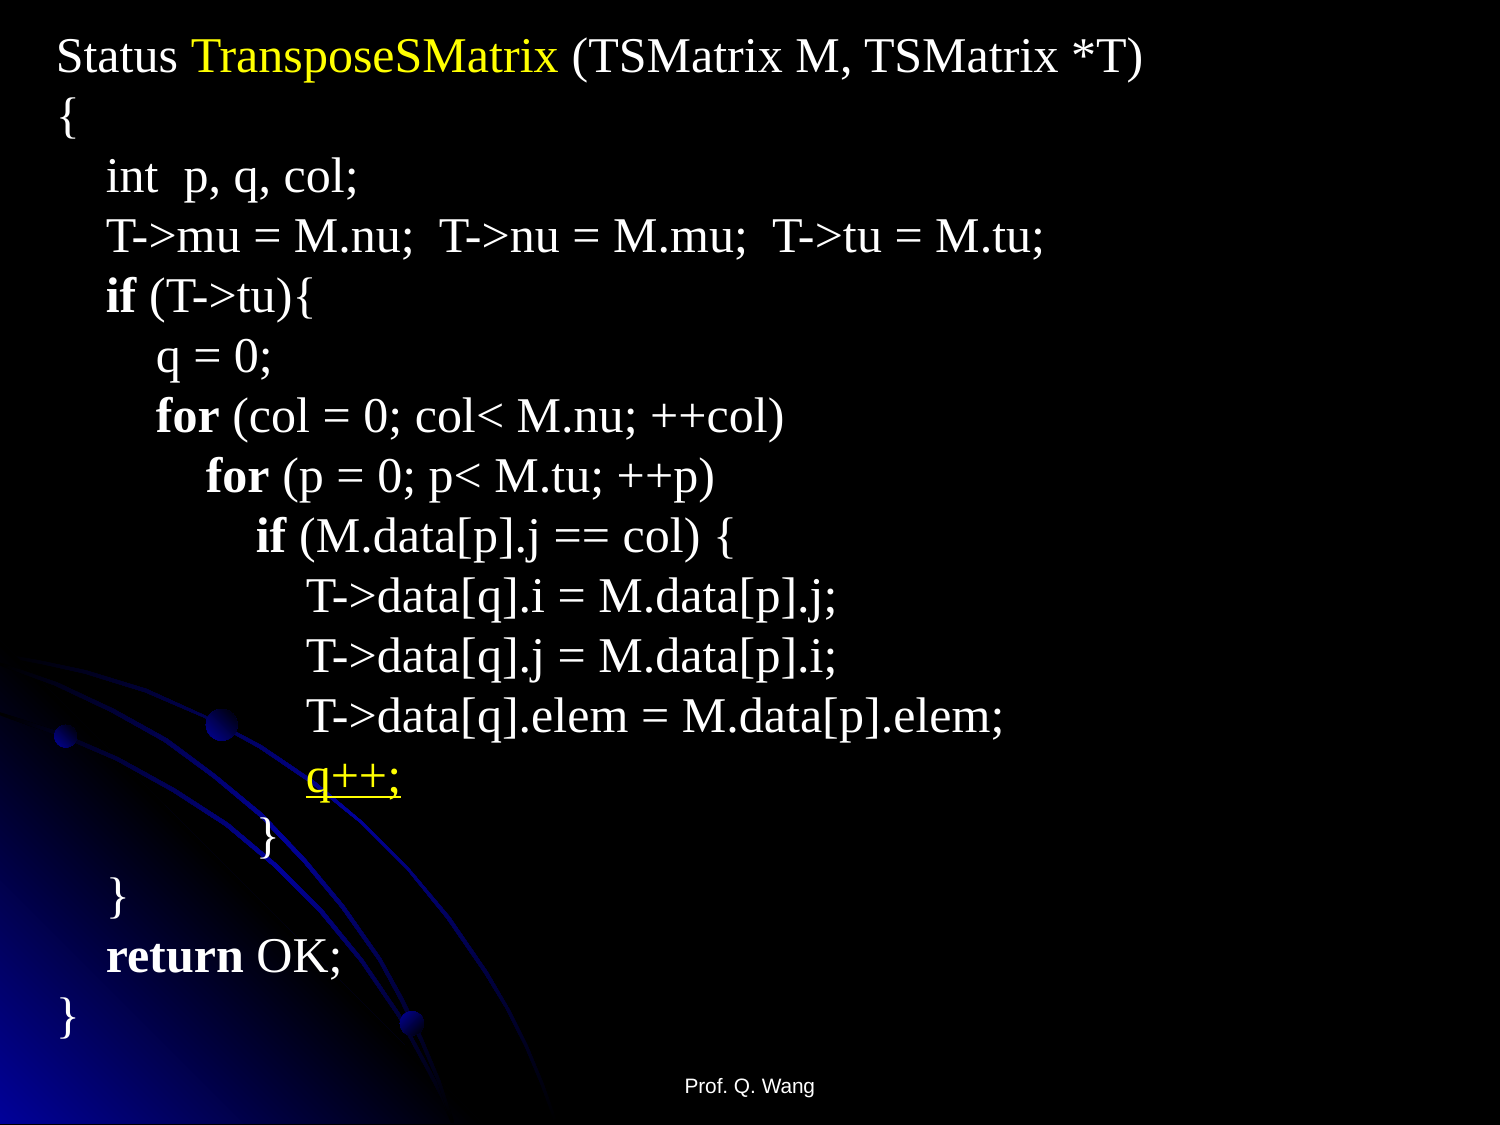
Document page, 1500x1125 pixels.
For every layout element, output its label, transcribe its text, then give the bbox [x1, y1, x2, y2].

footer Prof. Q. Wang [512, 1050, 988, 1099]
text_box Status TransposeSMatrix (TSMatrix M, TSMatrix *T) { int p, q, col; T->mu = M.nu; T->nu = M.mu; T->tu = M.tu; if (T->tu){ q = 0; for (col = 0; col< M.nu; ++col) for (p = 0; p< M.tu; ++p) if (M.data[p].j == col) { T->data[q].i = M.data[p].j; T->data[q].j = M.data[p].i; T->data[q].elem = M.data[p].elem; q++; } } return OK; } [41, 15, 1459, 1050]
